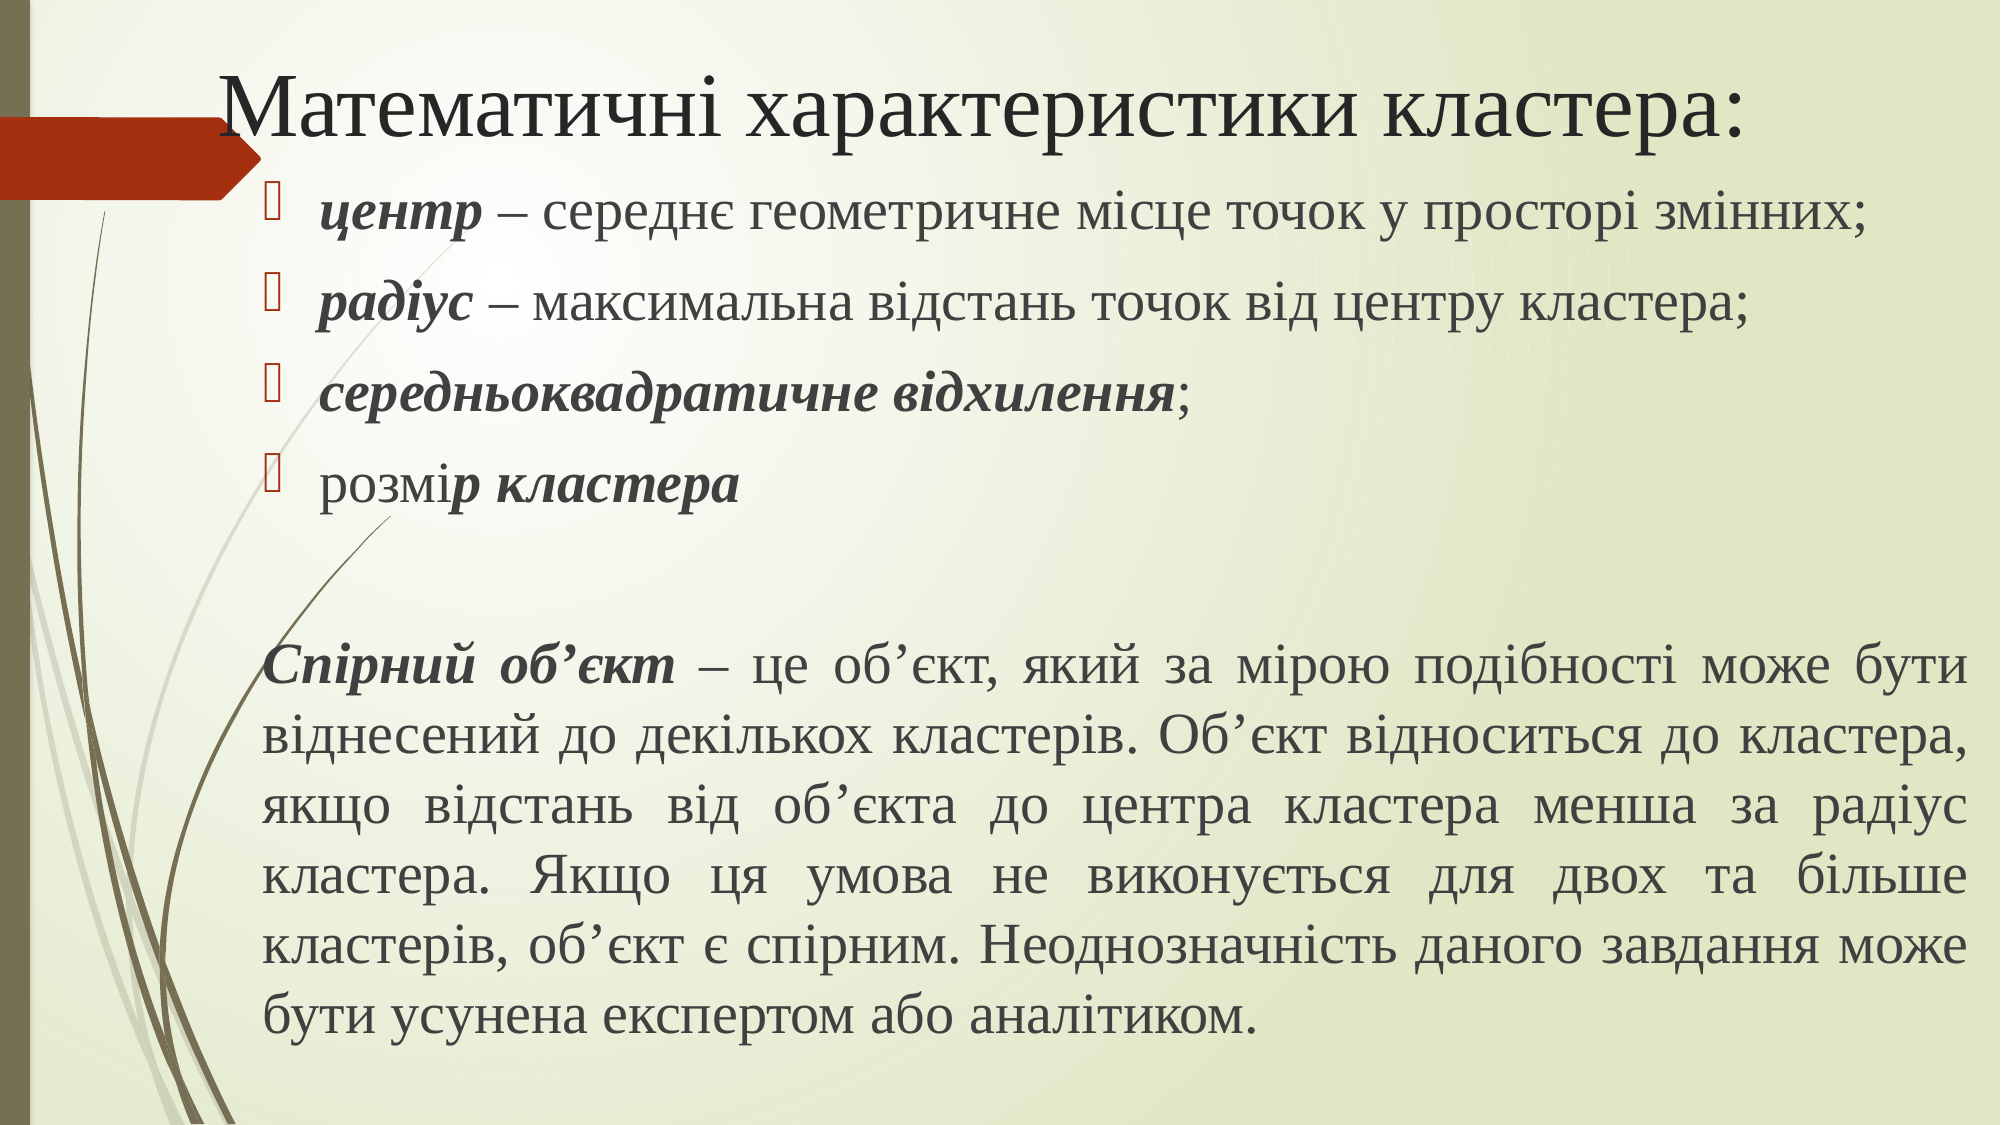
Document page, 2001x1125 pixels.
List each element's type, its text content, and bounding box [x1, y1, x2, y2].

title Математичні характеристики кластера: [202, 37, 2000, 166]
list центр – середнє геометричне місце точок у просторі змінних; радіус – максимальна відстань точок від центру кластера; середньоквадратичне відхилення; розмір кластера Спірний об’єкт – це об’єкт, який за мірою подібності може бути віднесений до декількох кластерів. Об’єкт відноситься до кластера, якщо відстань від об’єкта до центра кластера менша за радіус кластера. Якщо ця умова не виконується для двох та більше кластерів, об’єкт є спірним. Неоднозначність даного завдання може бути усунена експертом або аналітиком. [247, 163, 1984, 1104]
